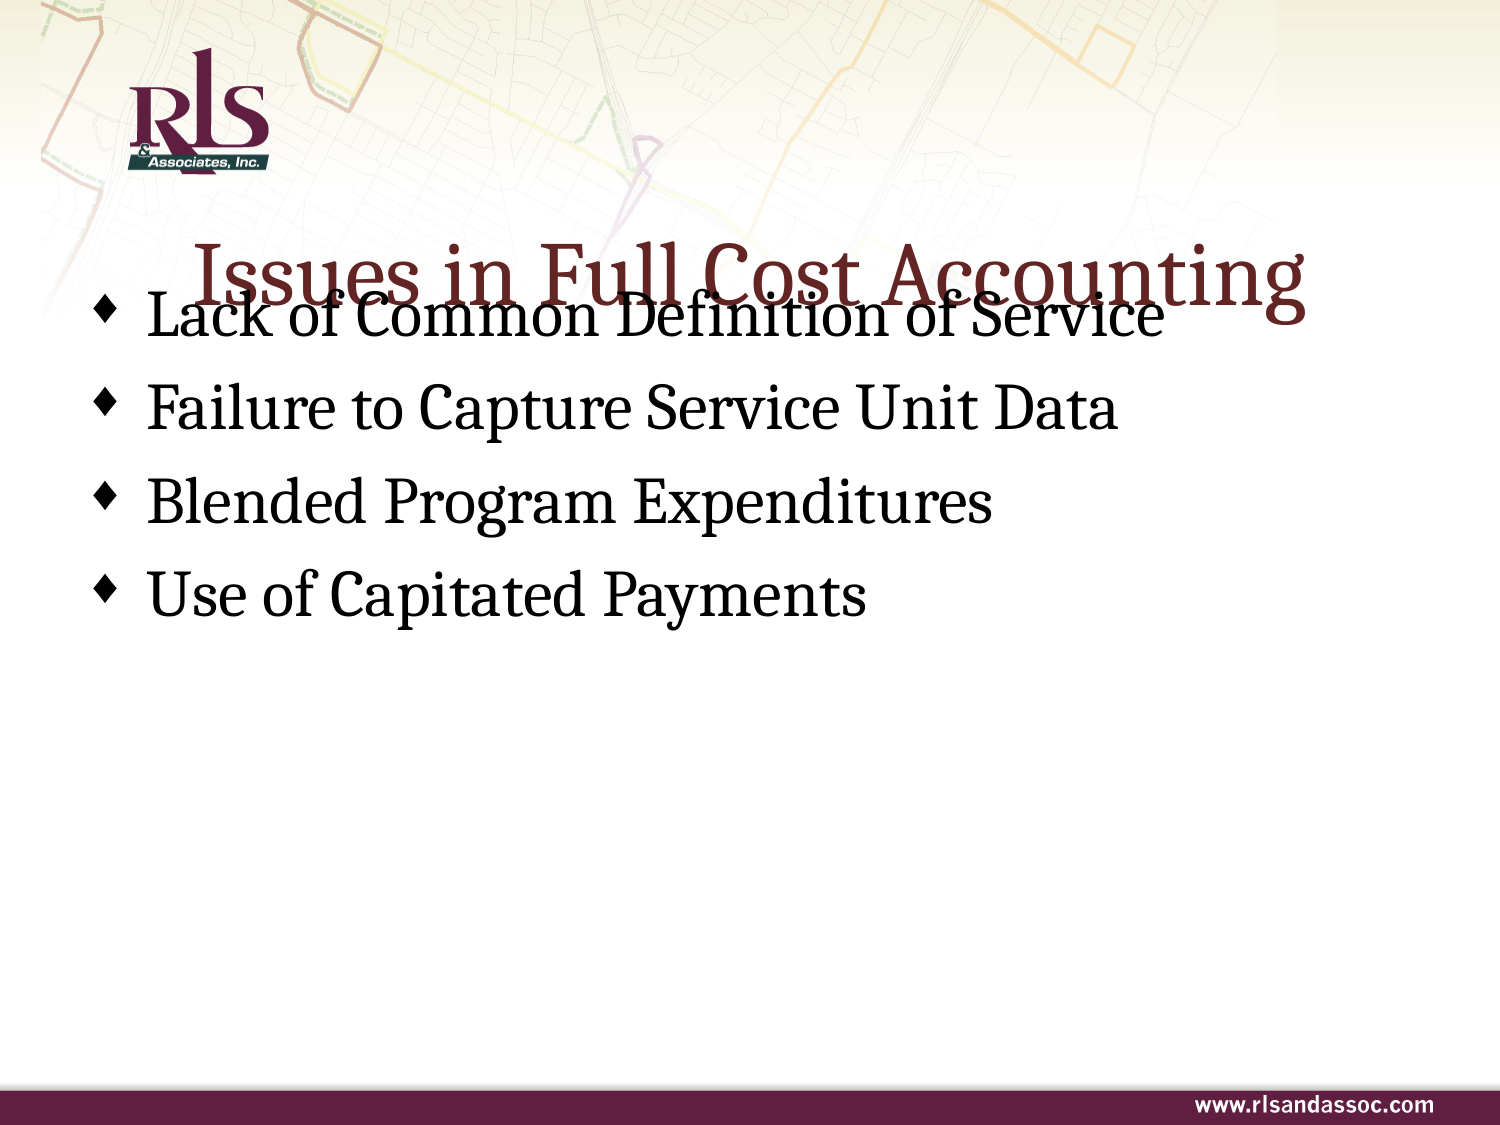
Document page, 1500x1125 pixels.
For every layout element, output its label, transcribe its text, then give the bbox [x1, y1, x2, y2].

list Lack of Common Definition of Service Failure to Capture Service Unit Data Blended Program Expenditures Use of Capitated Payments [75, 262, 1425, 1005]
title Issues in Full Cost Accounting [75, 174, 1425, 262]
picture [0, 0, 1500, 1125]
